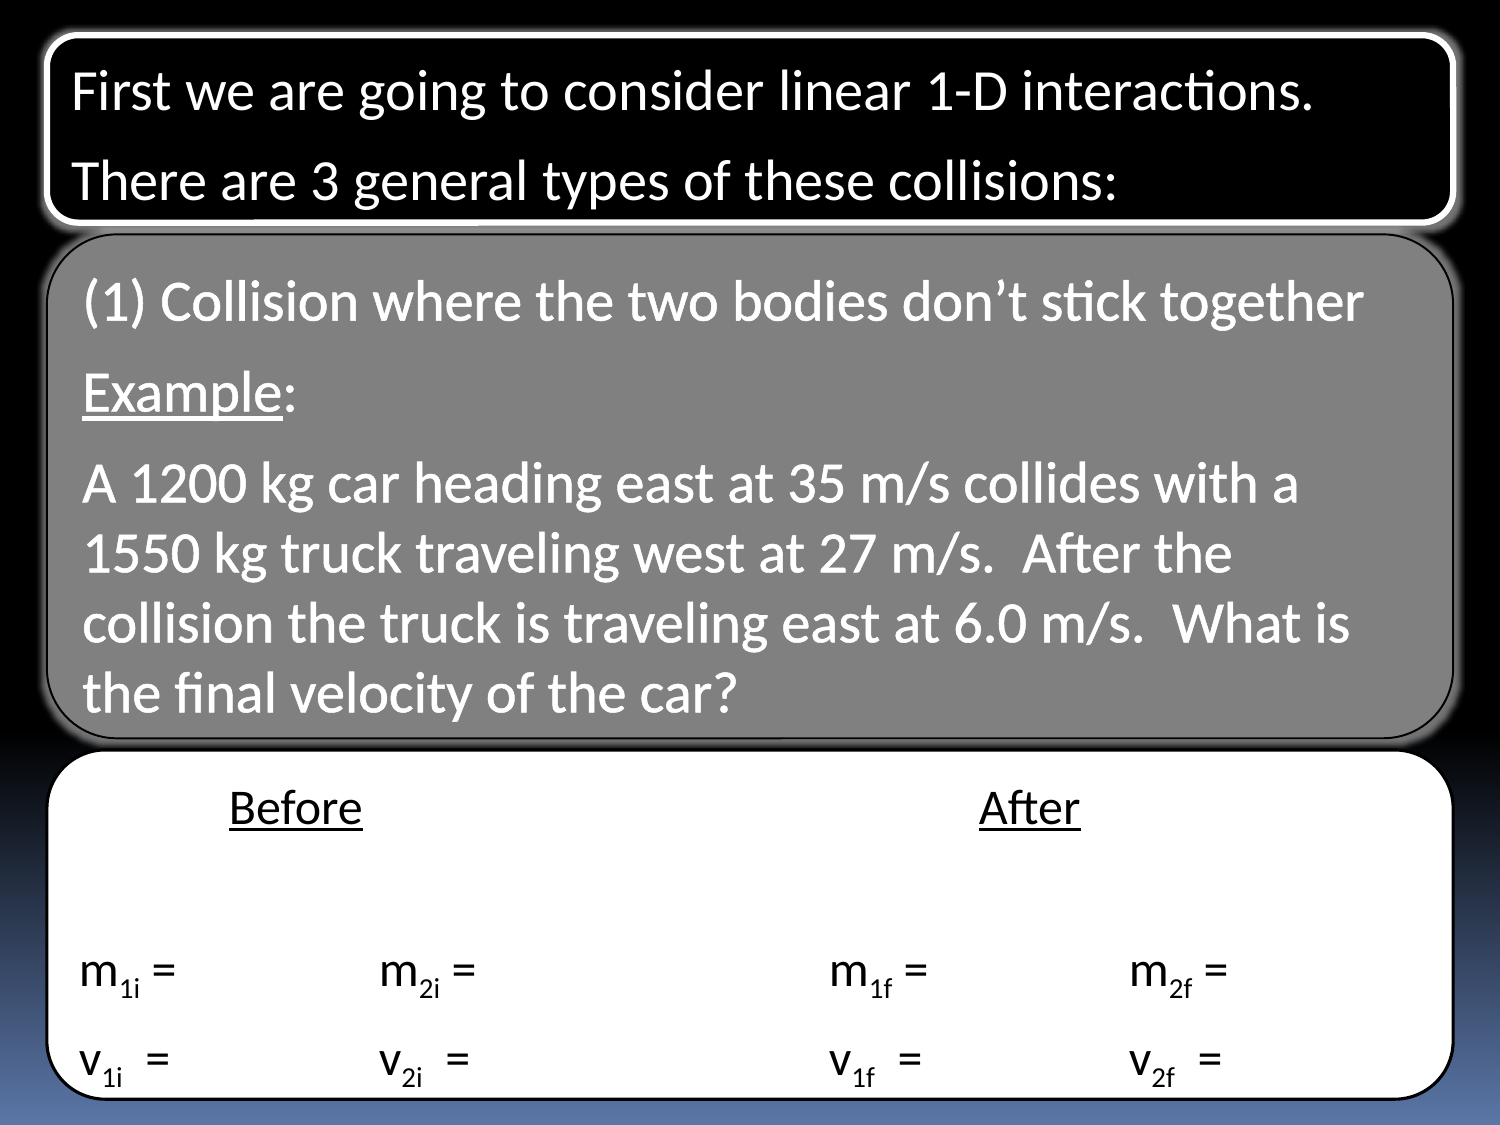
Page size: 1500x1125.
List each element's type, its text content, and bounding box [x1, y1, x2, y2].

text_box (1) Collision where the two bodies don’t stick together Example: A 1200 kg car heading east at 35 m/s collides with a 1550 kg truck traveling west at 27 m/s. After the collision the truck is traveling east at 6.0 m/s. What is the final velocity of the car? [45, 233, 1455, 740]
text_box First we are going to consider linear 1-D interactions. There are 3 general types of these collisions: [43, 32, 1457, 226]
text_box Before After m1i = m2i = m1f = m2f = v1i = v2i = v1f = v2f = [45, 748, 1455, 1101]
